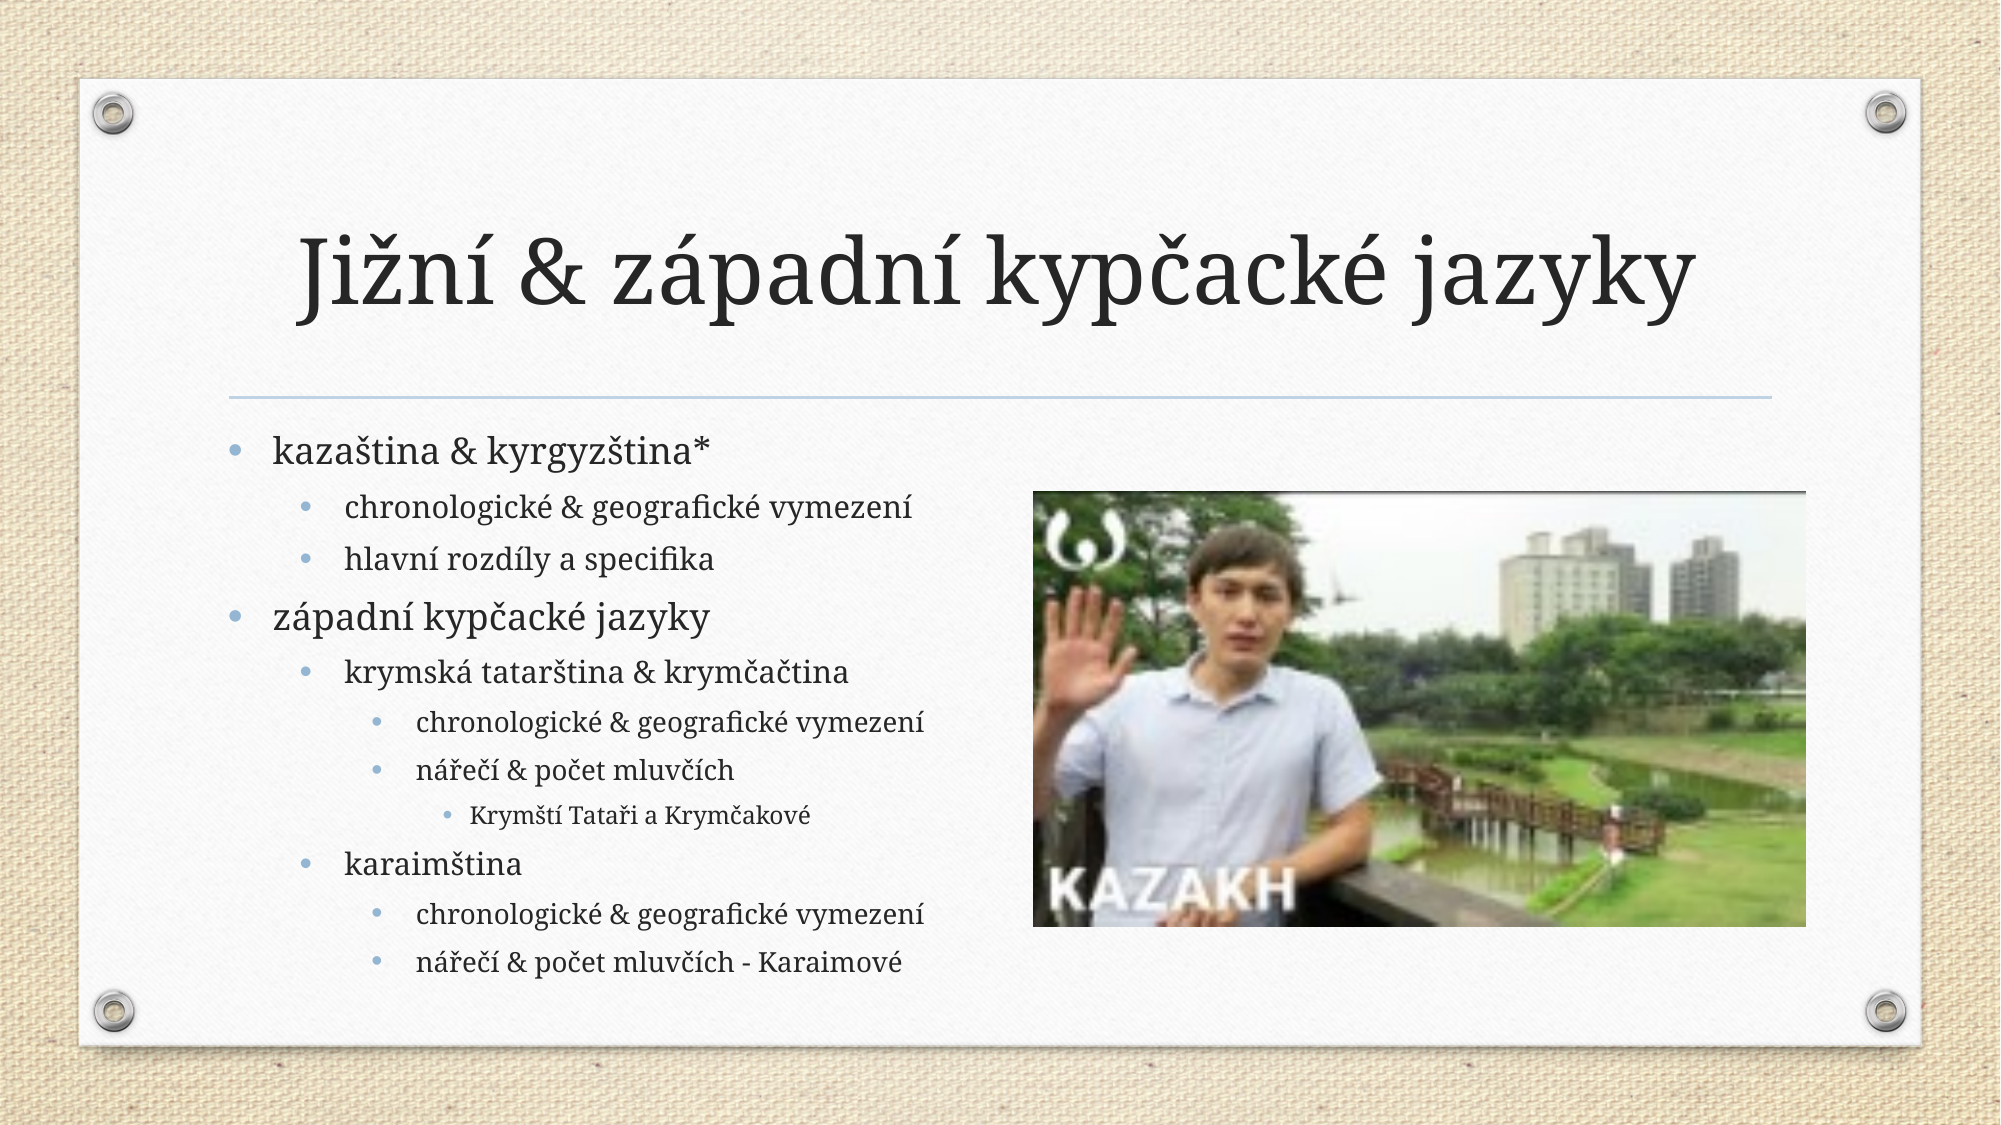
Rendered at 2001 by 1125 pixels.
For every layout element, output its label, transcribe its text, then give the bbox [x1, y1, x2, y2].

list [1032, 490, 1807, 928]
picture [0, 0, 2001, 1125]
list kazaština & kyrgyzština* chronologické & geografické vymezení hlavní rozdíly a specifika západní kypčacké jazyky krymská tatarština & krymčačtina chronologické & geografické vymezení nářečí & počet mluvčích Krymští Tataři a Krymčakové karaimština chronologické & geografické vymezení nářečí & počet mluvčích - Karaimové [213, 420, 987, 999]
title Jižní & západní kypčacké jazyky [213, 161, 1783, 375]
